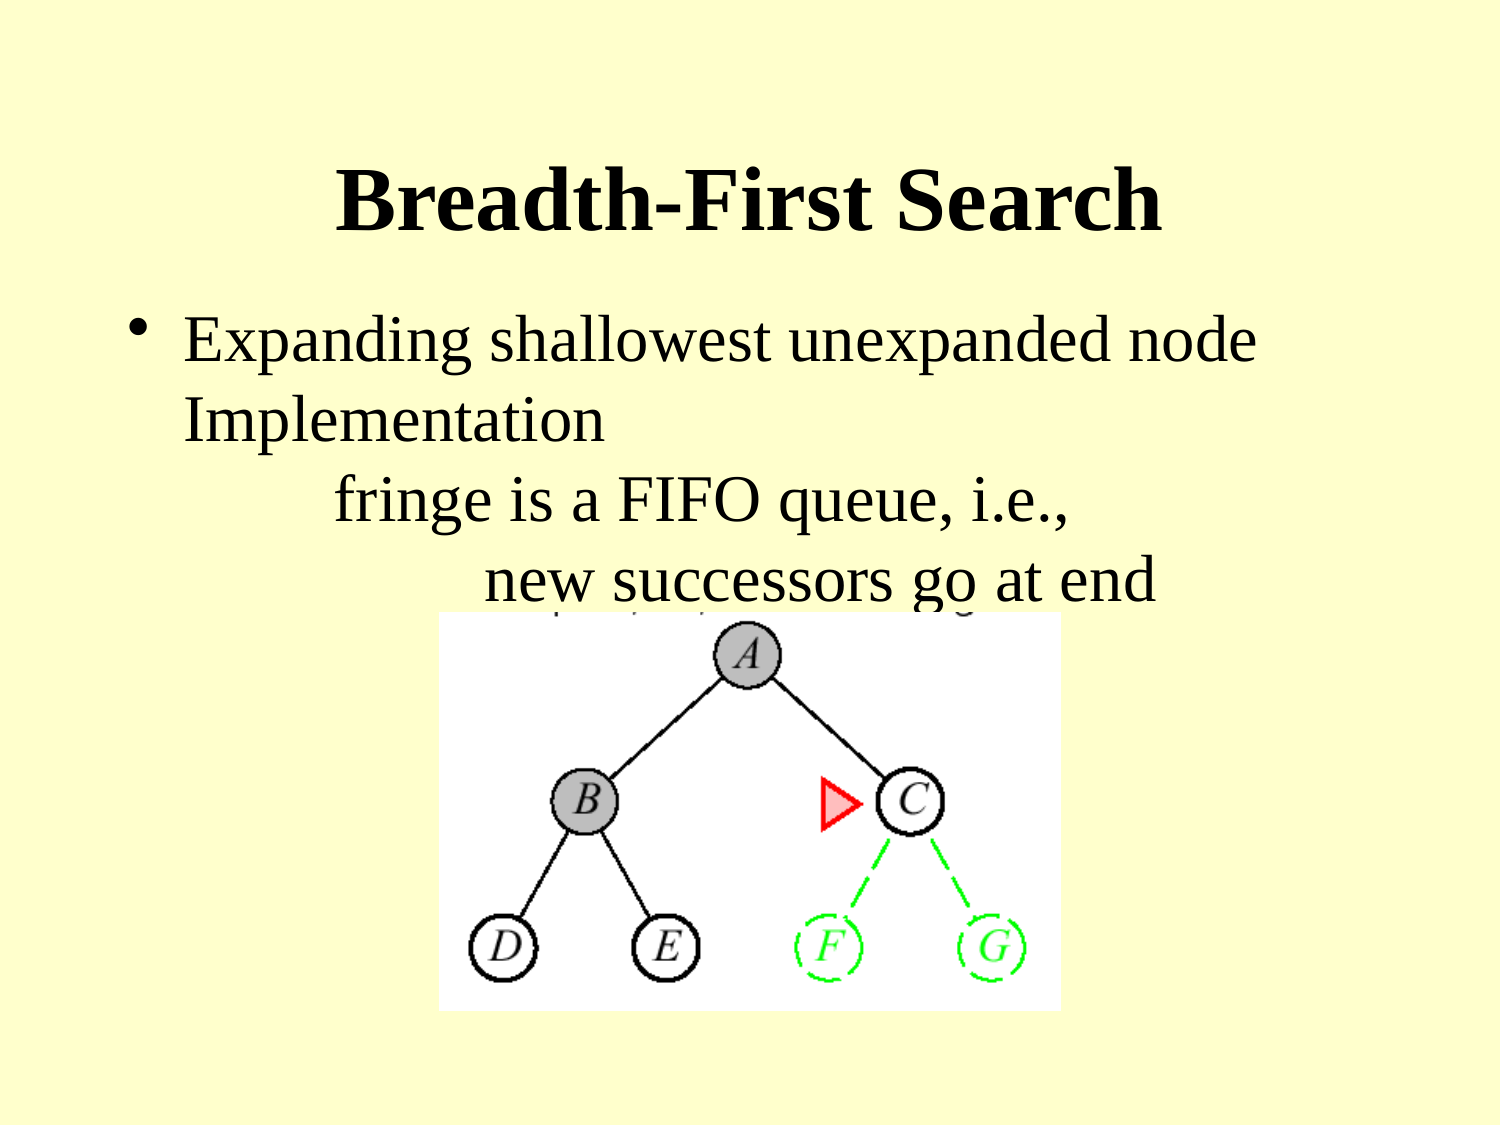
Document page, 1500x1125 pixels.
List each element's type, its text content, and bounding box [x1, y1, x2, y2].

list Expanding shallowest unexpanded node Implementation fringe is a FIFO queue, i.e., new successors go at end [112, 287, 1388, 963]
title Breadth-First Search [112, 99, 1388, 287]
picture [439, 612, 1061, 1012]
